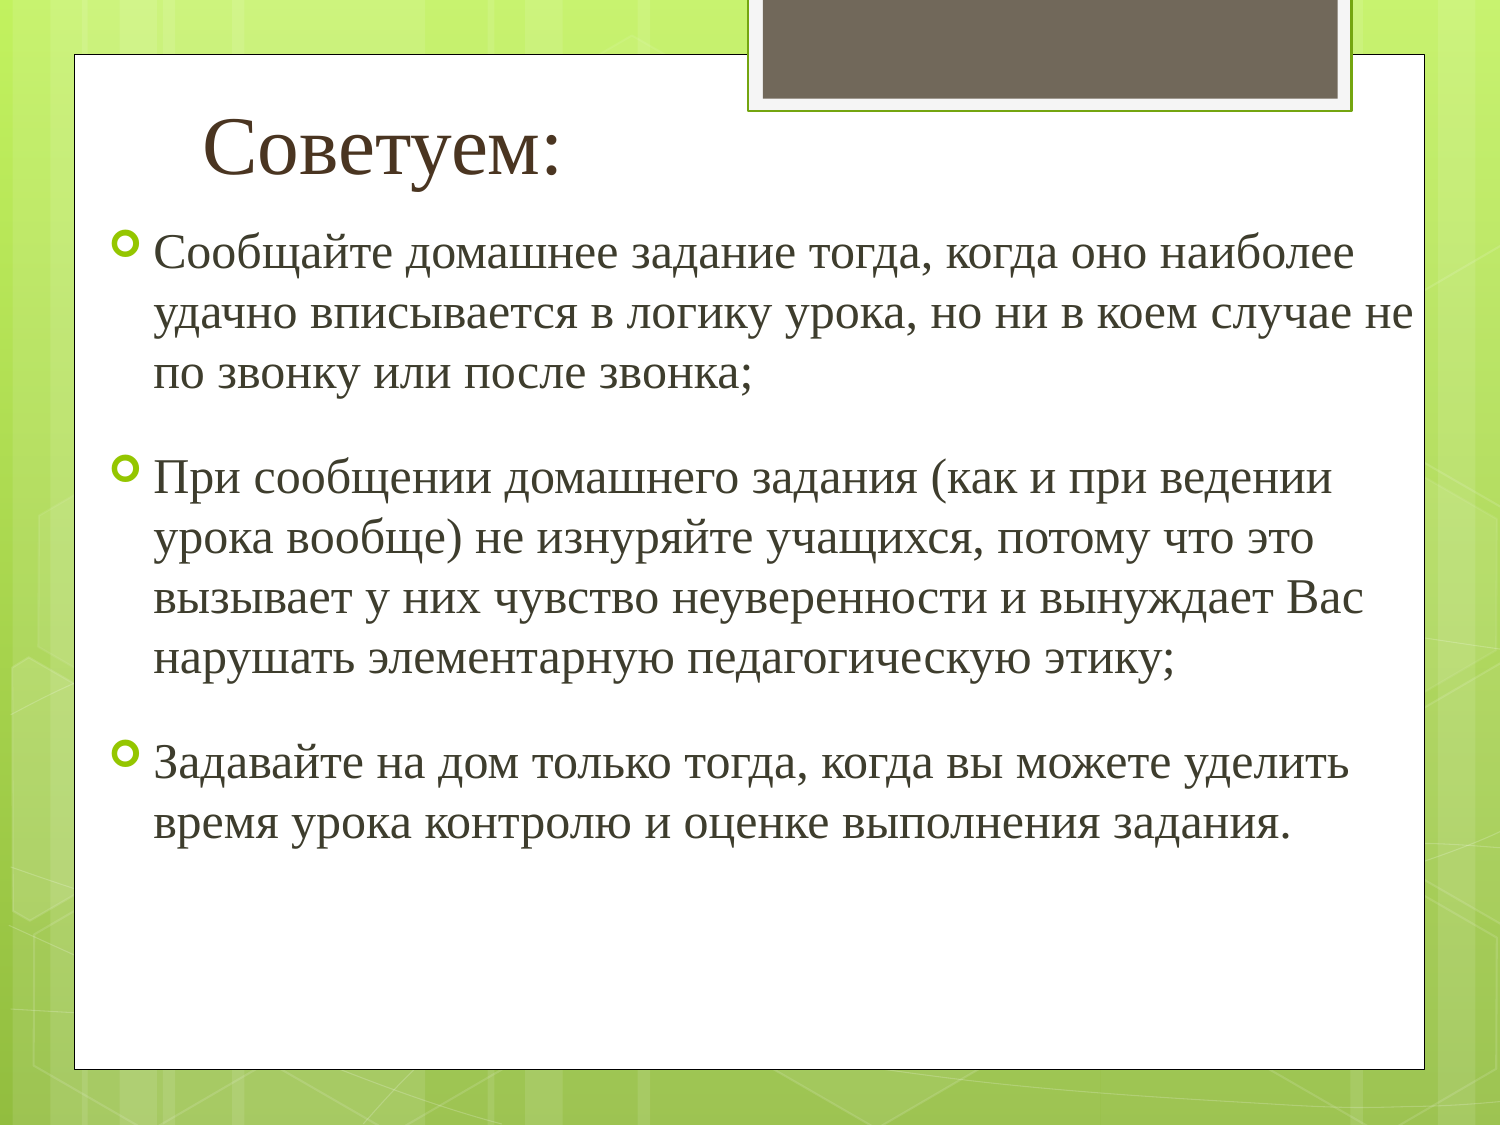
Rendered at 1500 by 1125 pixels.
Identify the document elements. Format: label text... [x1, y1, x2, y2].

list Сообщайте домашнее задание тогда, когда оно наиболее удачно вписывается в логику урока, но ни в коем случае не по звонку или после звонка; При сообщении домашнего задания (как и при ведении урока вообще) не изнуряйте учащихся, потому что это вызывает у них чувство неуверенности и вынуждает Вас нарушать элементарную педагогическую этику; Задавайте на дом только тогда, когда вы можете уделить время урока контролю и оценке выполнения задания. [81, 210, 1430, 787]
title Советуем: [187, 116, 1341, 200]
